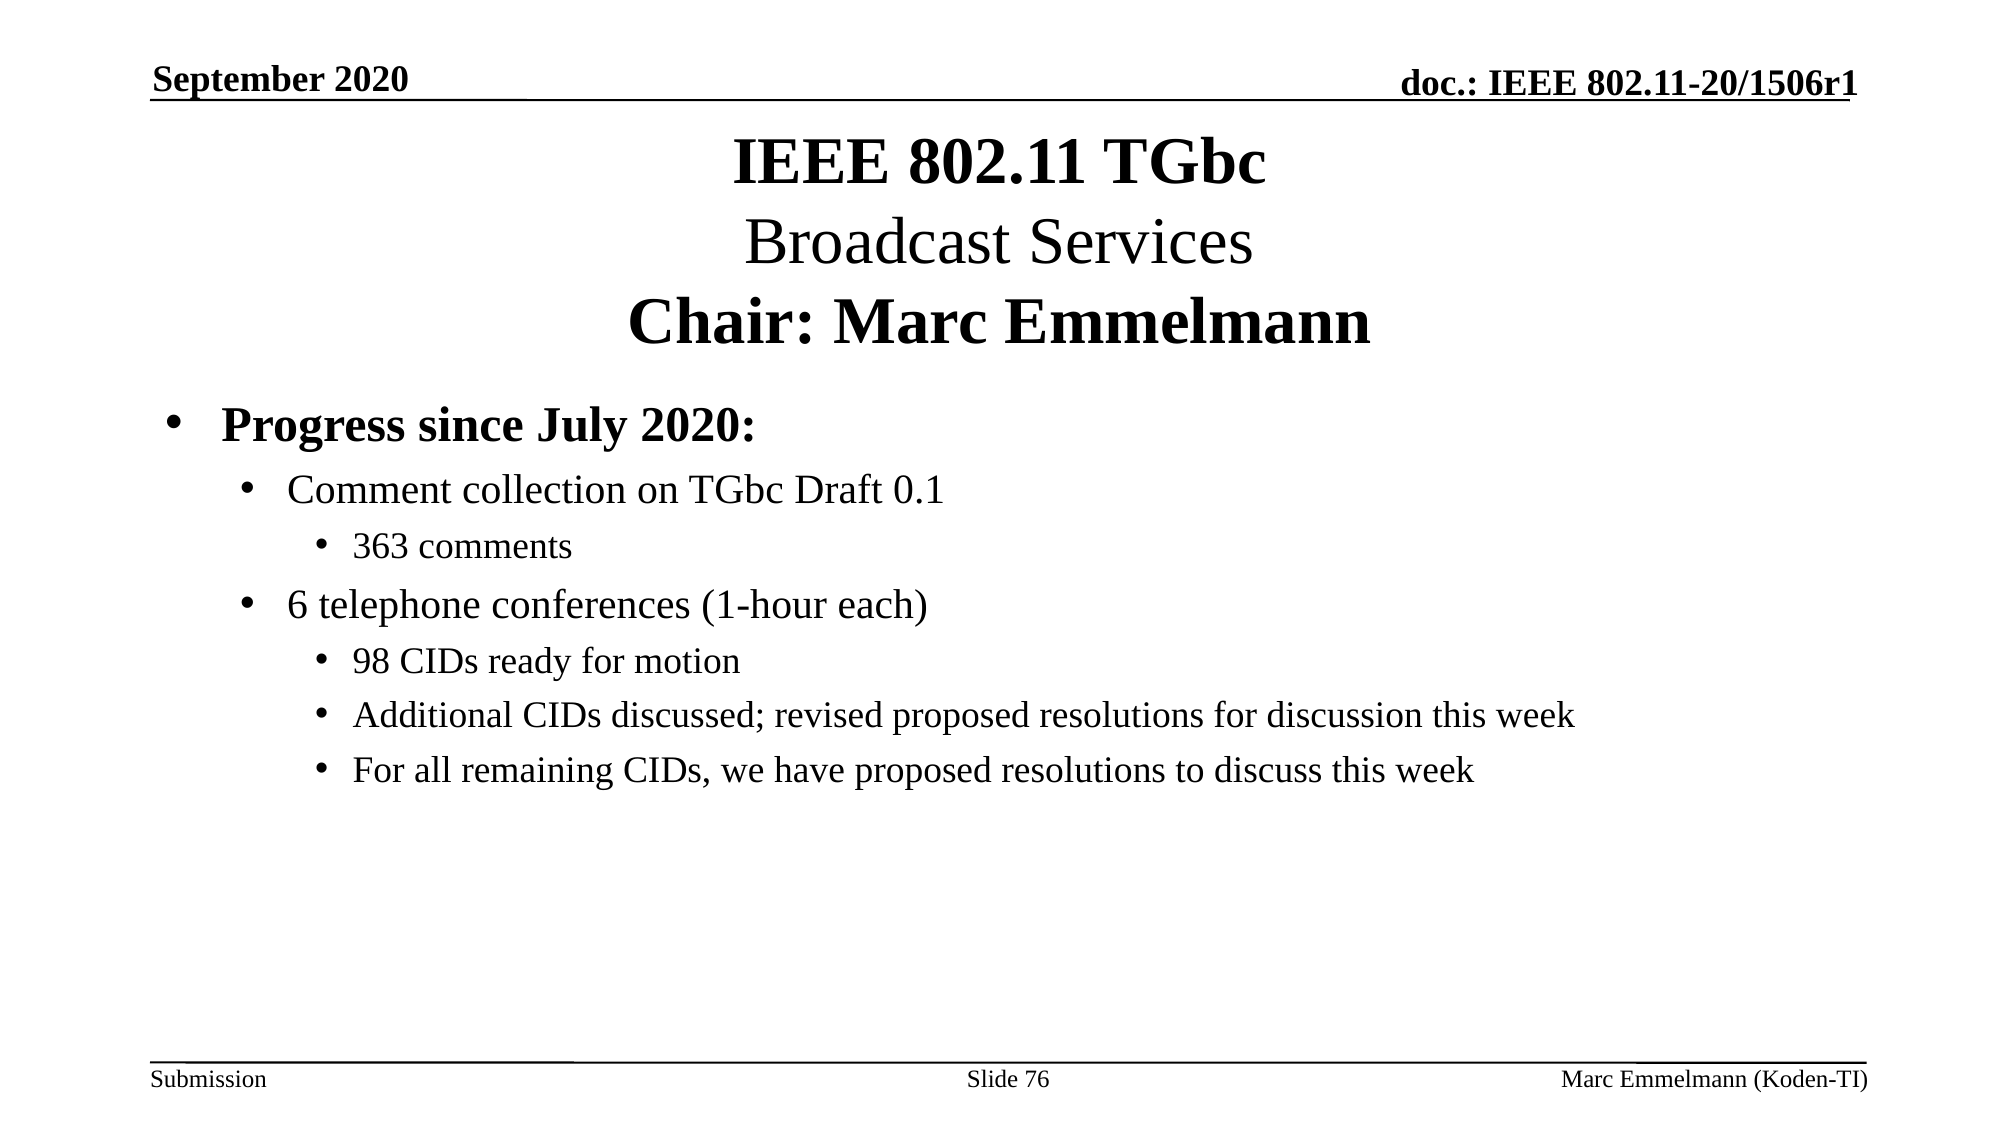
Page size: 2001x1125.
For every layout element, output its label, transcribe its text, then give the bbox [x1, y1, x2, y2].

footer Marc Emmelmann (Koden-TI) [1171, 1061, 1869, 1093]
list Progress since July 2020: Comment collection on TGbc Draft 0.1 363 comments 6 telephone conferences (1-hour each) 98 CIDs ready for motion Additional CIDs discussed; revised proposed resolutions for discussion this week For all remaining CIDs, we have proposed resolutions to discuss this week [149, 383, 1850, 1059]
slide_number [152, 54, 563, 100]
title IEEE 802.11 TGbc Broadcast Services Chair: Marc Emmelmann [149, 148, 1850, 325]
slide_number Slide 76 [950, 1061, 1067, 1123]
